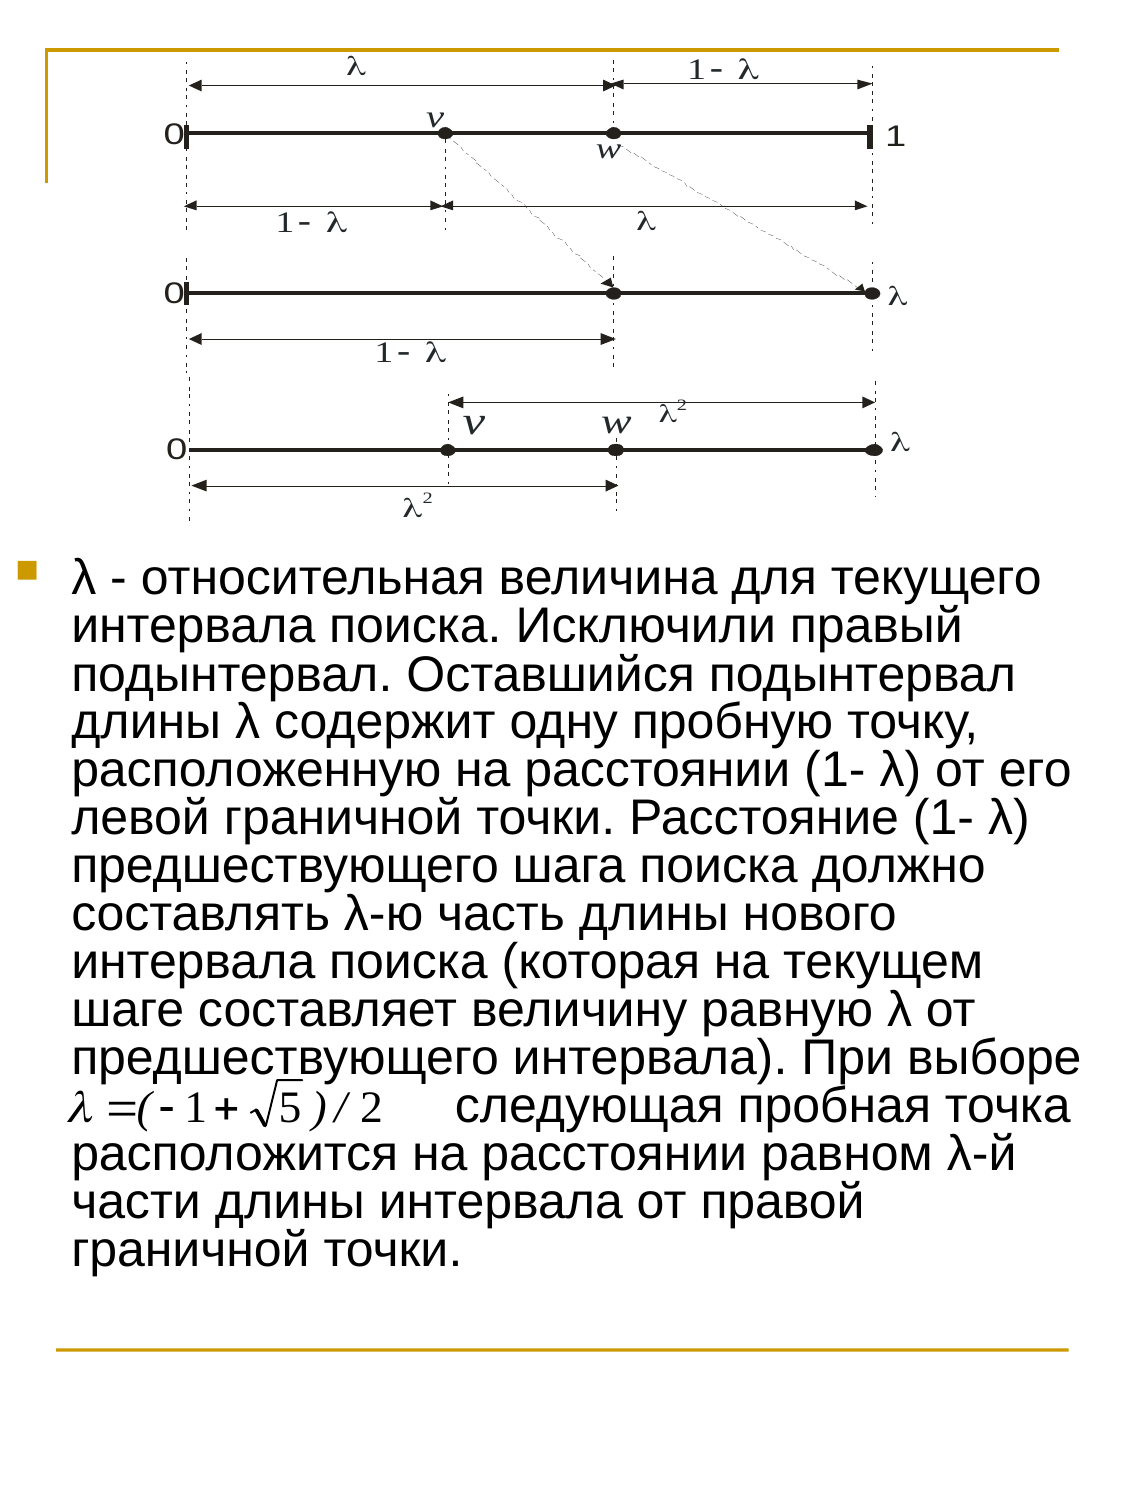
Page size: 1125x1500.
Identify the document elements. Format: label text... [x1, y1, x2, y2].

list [160, 47, 977, 526]
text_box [59, 1070, 392, 1142]
list λ - относительная величина для текущего интервала поиска. Исключили правый подынтервал. Оставшийся подынтервал длины λ содержит одну пробную точку, расположенную на расстоянии (1- λ) от его левой граничной точки. Расстояние (1- λ) предшествующего шага поиска должно составлять λ-ю часть длины нового интервала поиска (которая на текущем шаге составляет величину равную λ от предшествующего интервала). При выборе следующая пробная точка расположится на расстоянии равном λ-й части длины интервала от правой граничной точки. [0, 549, 1125, 1329]
